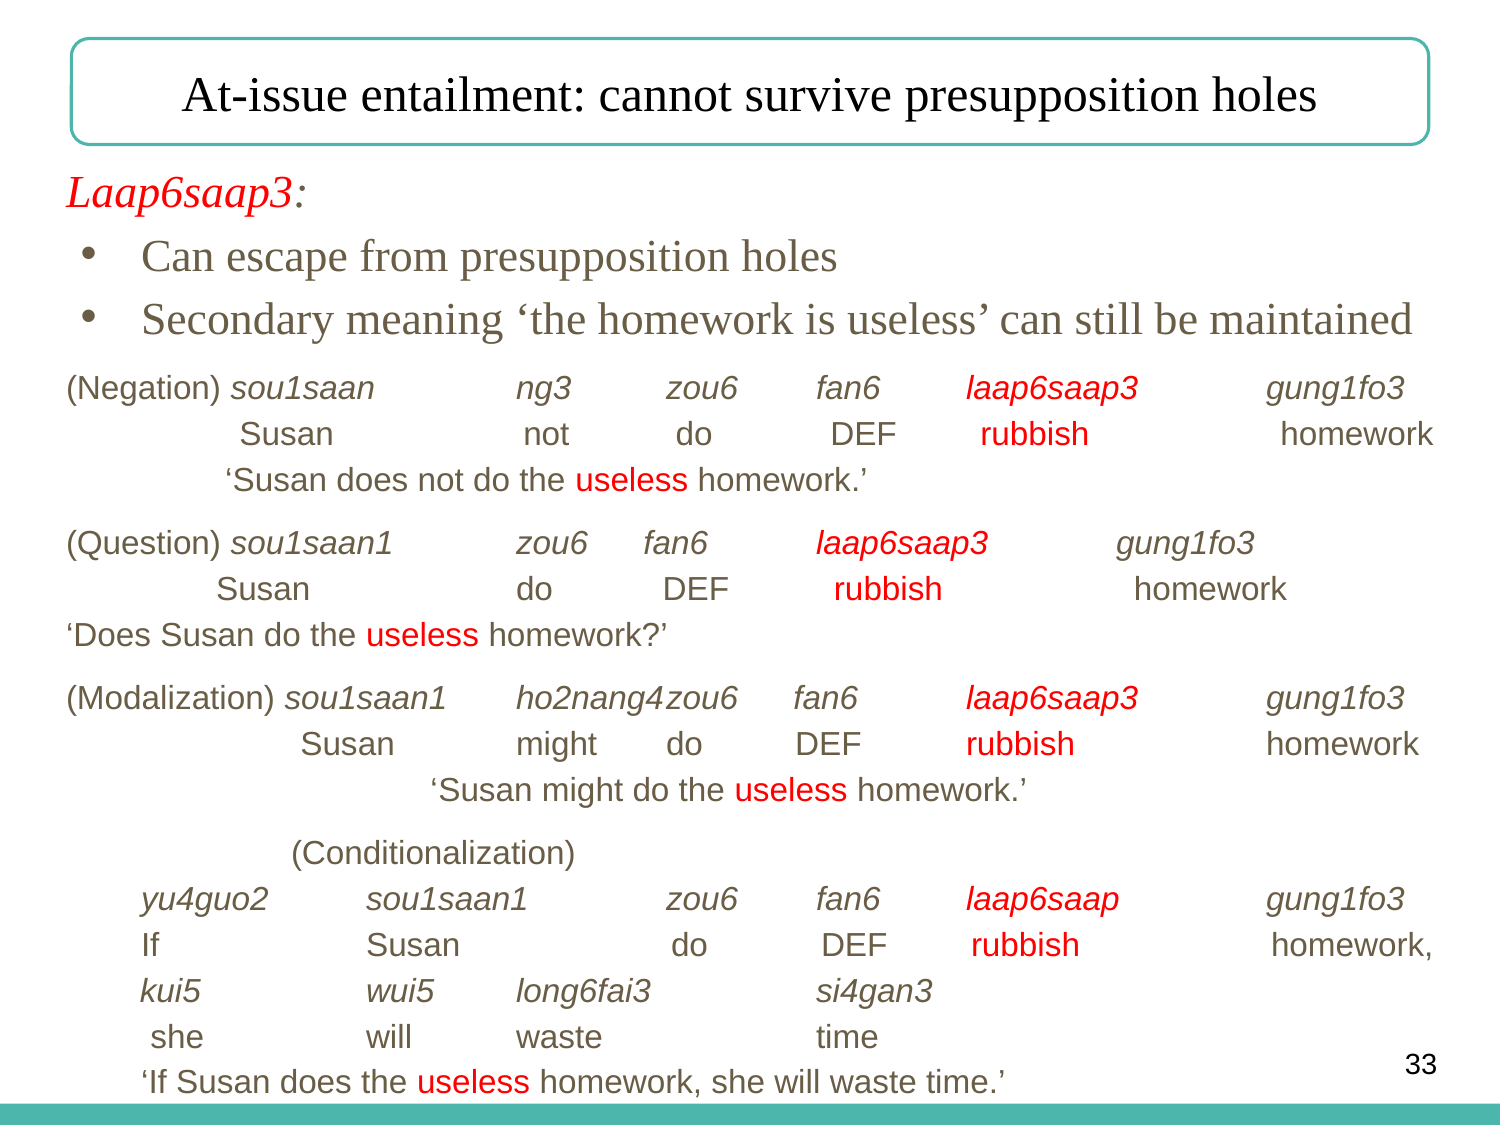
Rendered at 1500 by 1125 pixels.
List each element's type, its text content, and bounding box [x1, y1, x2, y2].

list Laap6saap3: Can escape from presupposition holes Secondary meaning ‘the homework is useless’ can still be maintained (Negation) sou1saan ng3 zou6 fan6 laap6saap3 gung1fo3 Susan not do DEF rubbish homework ‘Susan does not do the useless homework.’ (Question) sou1saan1 zou6 fan6 laap6saap3 gung1fo3 Susan do DEF rubbish homework ‘Does Susan do the useless homework?’ (Modalization) sou1saan1 ho2nang4 zou6 fan6 laap6saap3 gung1fo3 Susan might do DEF rubbish homework ‘Susan might do the useless homework.’ (Conditionalization) yu4guo2 sou1saan1 zou6 fan6 laap6saap gung1fo3 If Susan do DEF rubbish homework, kui5 wui5 long6fai3 si4gan3 she will waste time ‘If Susan does the useless homework, she will waste time.’ [51, 138, 1449, 1100]
text_box At-issue entailment: cannot survive presupposition holes [71, 38, 1429, 145]
slide_number 33 [1389, 1019, 1480, 1106]
